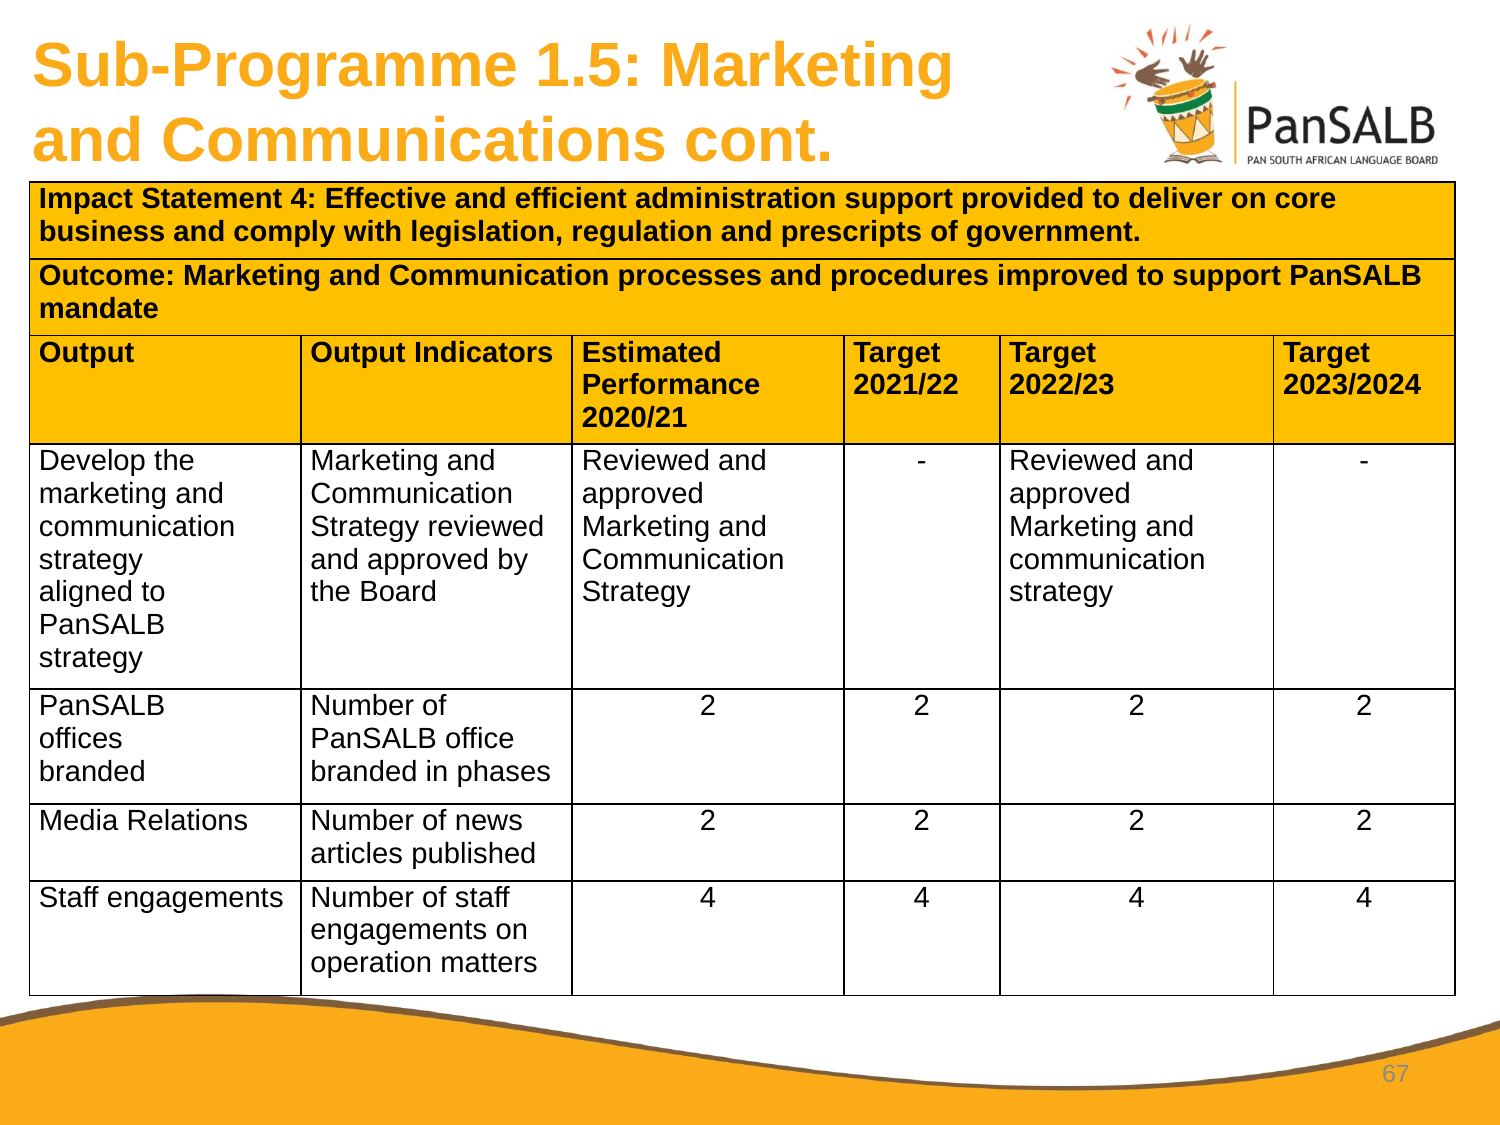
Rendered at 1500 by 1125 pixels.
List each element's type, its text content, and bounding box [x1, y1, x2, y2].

table_cell Target 2022/23 [1001, 336, 1273, 443]
table_header Impact Statement 4: Effective and efficient administration support provided to deliver on core business and comply with legislation, regulation and prescripts of government. [30, 183, 1454, 258]
table_cell Output [30, 336, 300, 443]
table_cell 4 [1001, 882, 1273, 988]
table_cell Number of PanSALB office branded in phases [302, 690, 571, 803]
table_cell 2 [1001, 805, 1273, 880]
table_cell 4 [845, 882, 999, 988]
table_cell 2 [1274, 805, 1454, 880]
table_cell 2 [1274, 690, 1454, 803]
picture [0, 989, 1500, 1125]
table_cell Target 2021/22 [845, 336, 999, 443]
table_cell Estimated Performance 2020/21 [573, 336, 843, 443]
table_cell 2 [573, 690, 843, 803]
title Sub-Programme 1.5: Marketing and Communications cont. [17, 19, 1093, 179]
table_cell Reviewed and approved Marketing and communication strategy [1001, 445, 1273, 688]
table_cell 2 [1001, 690, 1273, 803]
table_cell Media Relations [30, 805, 300, 880]
table_cell 2 [845, 690, 999, 803]
table_cell Outcome: Marketing and Communication processes and procedures improved to support PanSALB mandate [30, 260, 1454, 335]
table_cell - [845, 445, 999, 688]
table_cell Staff engagements [30, 882, 300, 988]
table_cell PanSALB offices branded [30, 690, 300, 803]
table_cell 4 [573, 882, 843, 988]
picture [1104, 18, 1451, 173]
table_cell Number of news articles published [302, 805, 571, 880]
table_cell Reviewed and approved Marketing and Communication Strategy [573, 445, 843, 688]
table_cell 2 [845, 805, 999, 880]
table_cell Target 2023/2024 [1274, 336, 1454, 443]
table_cell 2 [573, 805, 843, 880]
table_cell - [1274, 445, 1454, 688]
table_cell Output Indicators [302, 336, 571, 443]
table_cell Marketing and Communication Strategy reviewed and approved by the Board [302, 445, 571, 688]
table_cell 4 [1274, 882, 1454, 988]
table_cell Number of staff engagements on operation matters [302, 882, 571, 988]
table_cell Develop the marketing and communication strategy aligned to PanSALB strategy [30, 445, 300, 688]
